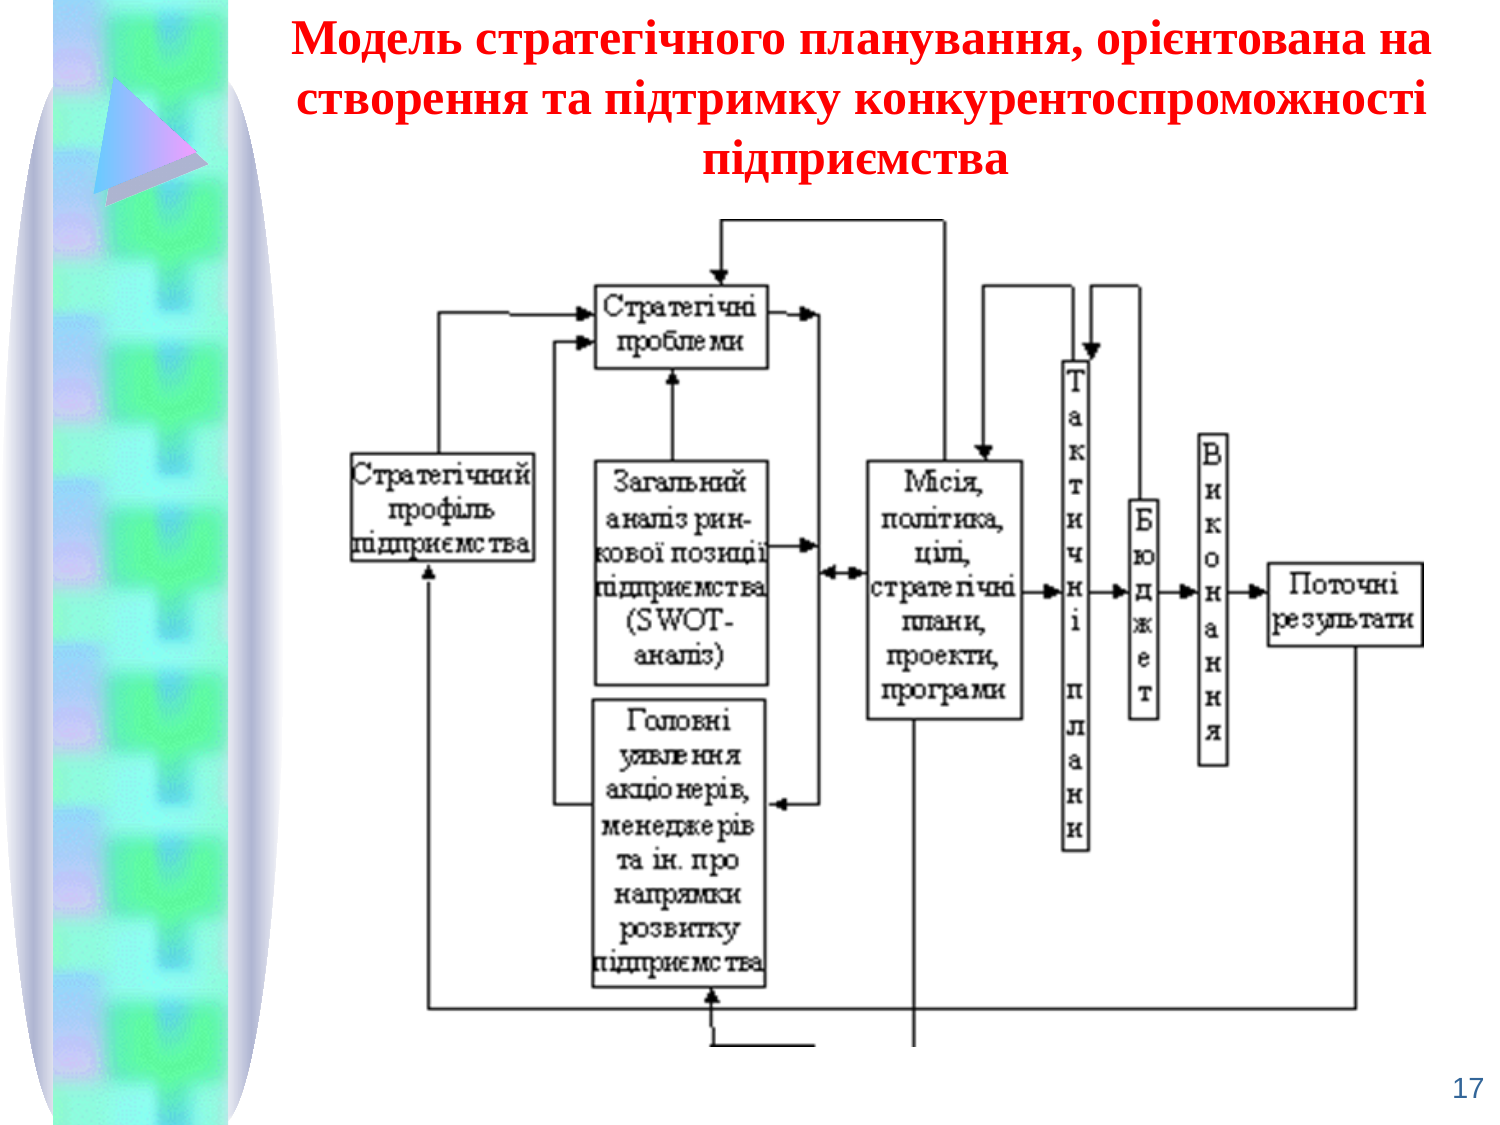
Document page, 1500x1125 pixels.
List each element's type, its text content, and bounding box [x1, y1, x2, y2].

slide_number 17 [1187, 1049, 1500, 1125]
title Модель стратегічного планування, орієнтована на створення та підтримку конкурентоспроможності підприємства [224, 40, 1500, 303]
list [348, 219, 1424, 1047]
picture [53, 0, 229, 1125]
